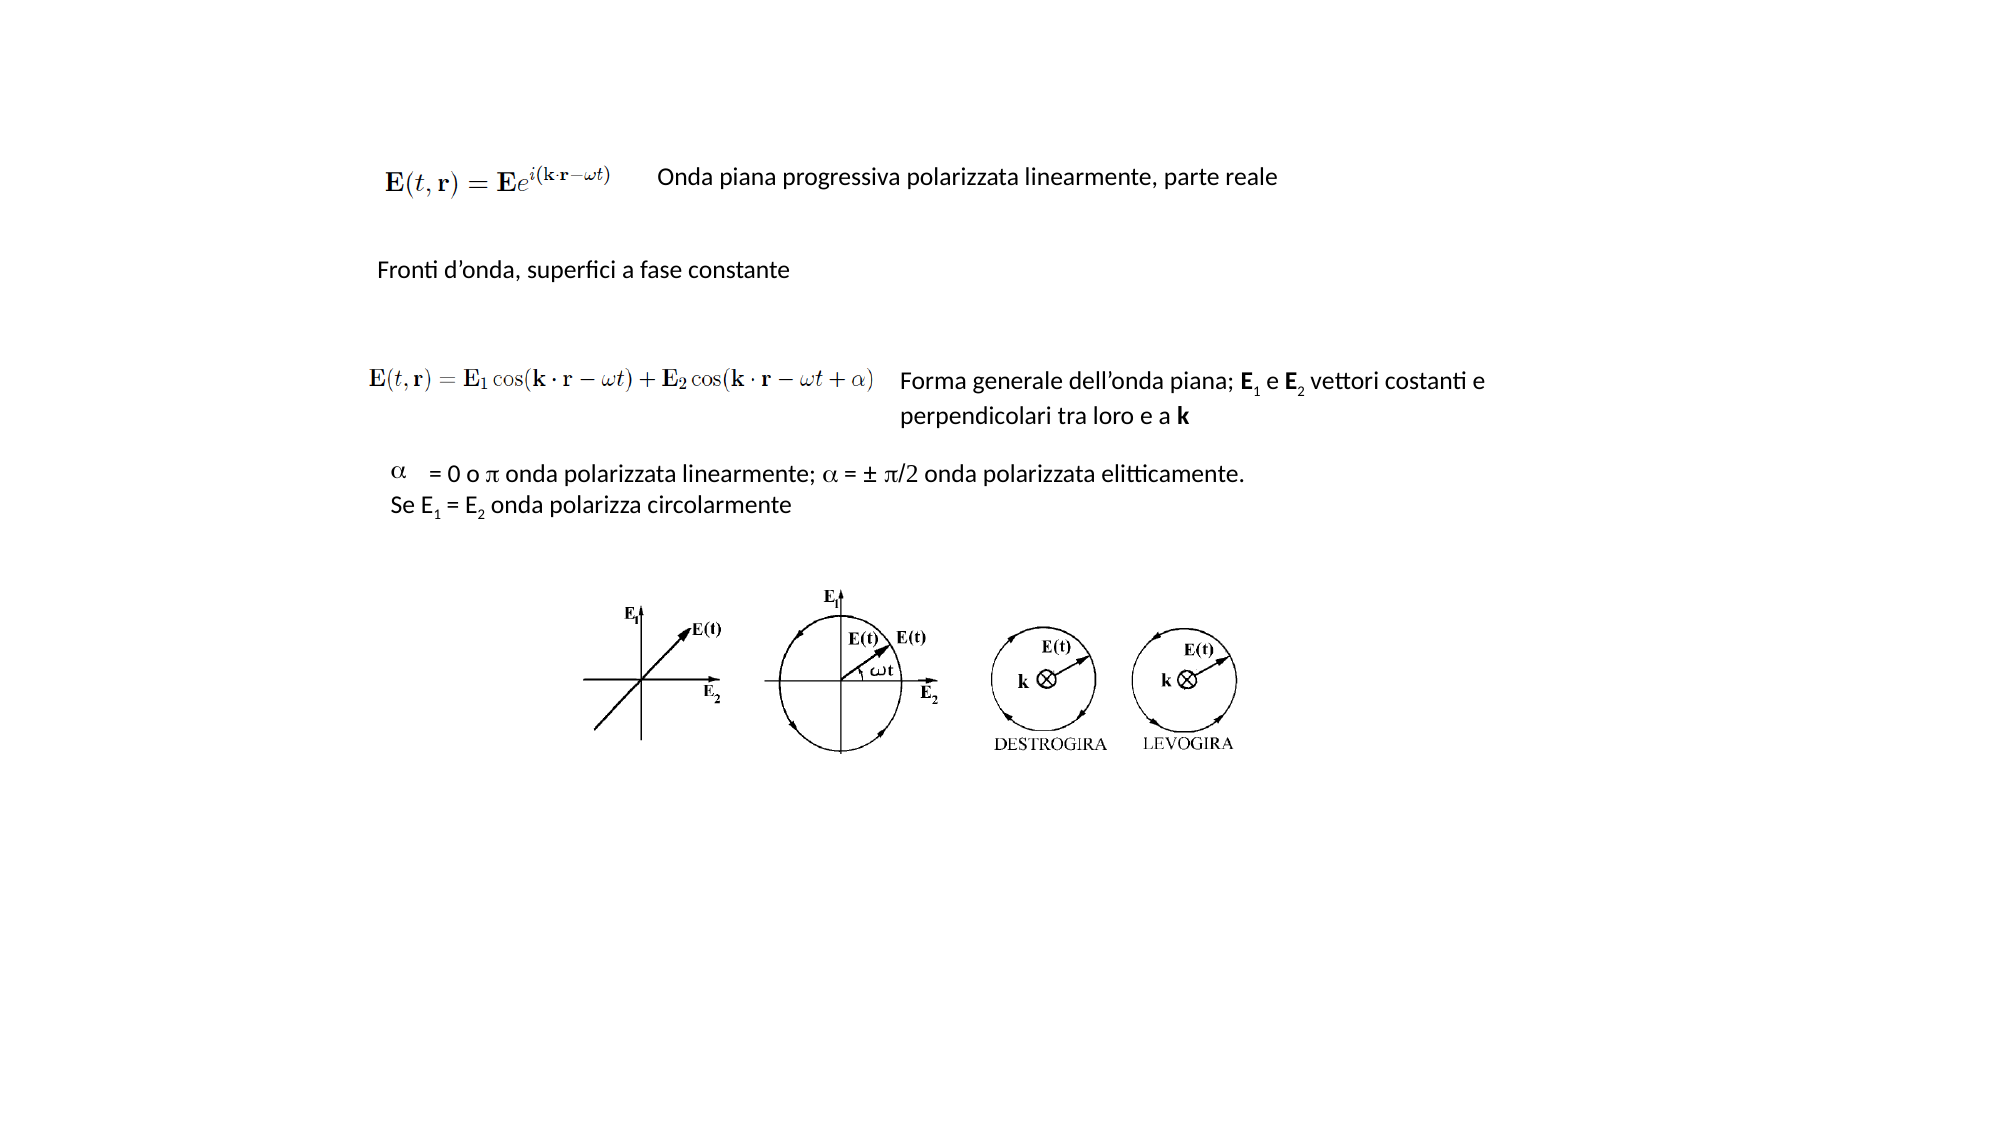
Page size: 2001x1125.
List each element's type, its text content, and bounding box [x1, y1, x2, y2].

text_box = 0 o p onda polarizzata linearmente; a = ± p/2 onda polarizzata elitticamente. Se E1 = E2 onda polarizza circolarmente [375, 449, 1513, 530]
picture [360, 149, 638, 215]
text_box Fronti d’onda, superfici a fase constante [362, 245, 806, 291]
text_box Onda piana progressiva polarizzata linearmente, parte reale [642, 152, 1294, 199]
picture [563, 586, 1290, 771]
picture [360, 356, 890, 400]
text_box Forma generale dell’onda piana; E1 e E2 vettori costanti e perpendicolari tra loro e a k [885, 356, 1595, 438]
